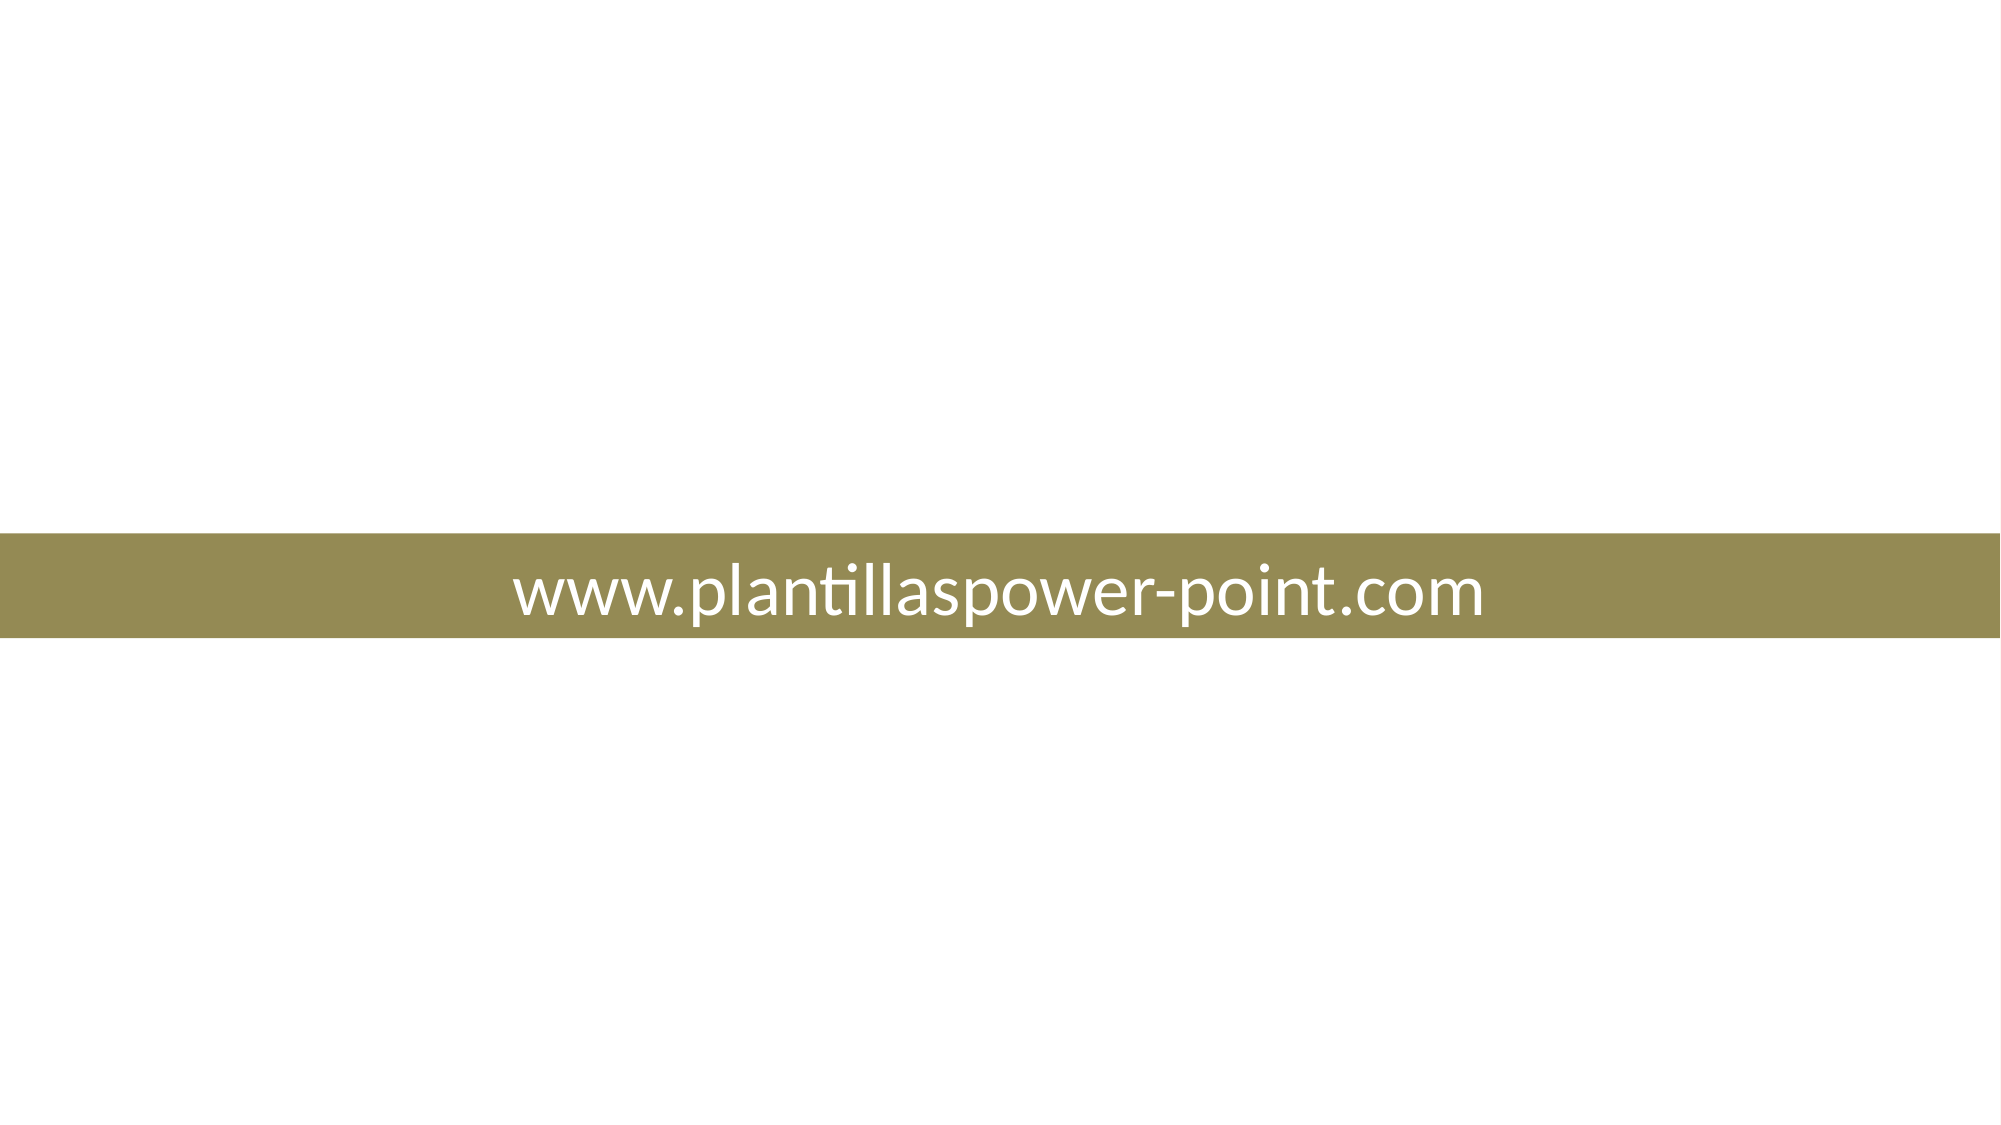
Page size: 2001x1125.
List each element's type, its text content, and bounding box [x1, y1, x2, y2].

text_box www.plantillaspower-point.com [0, 533, 2000, 639]
